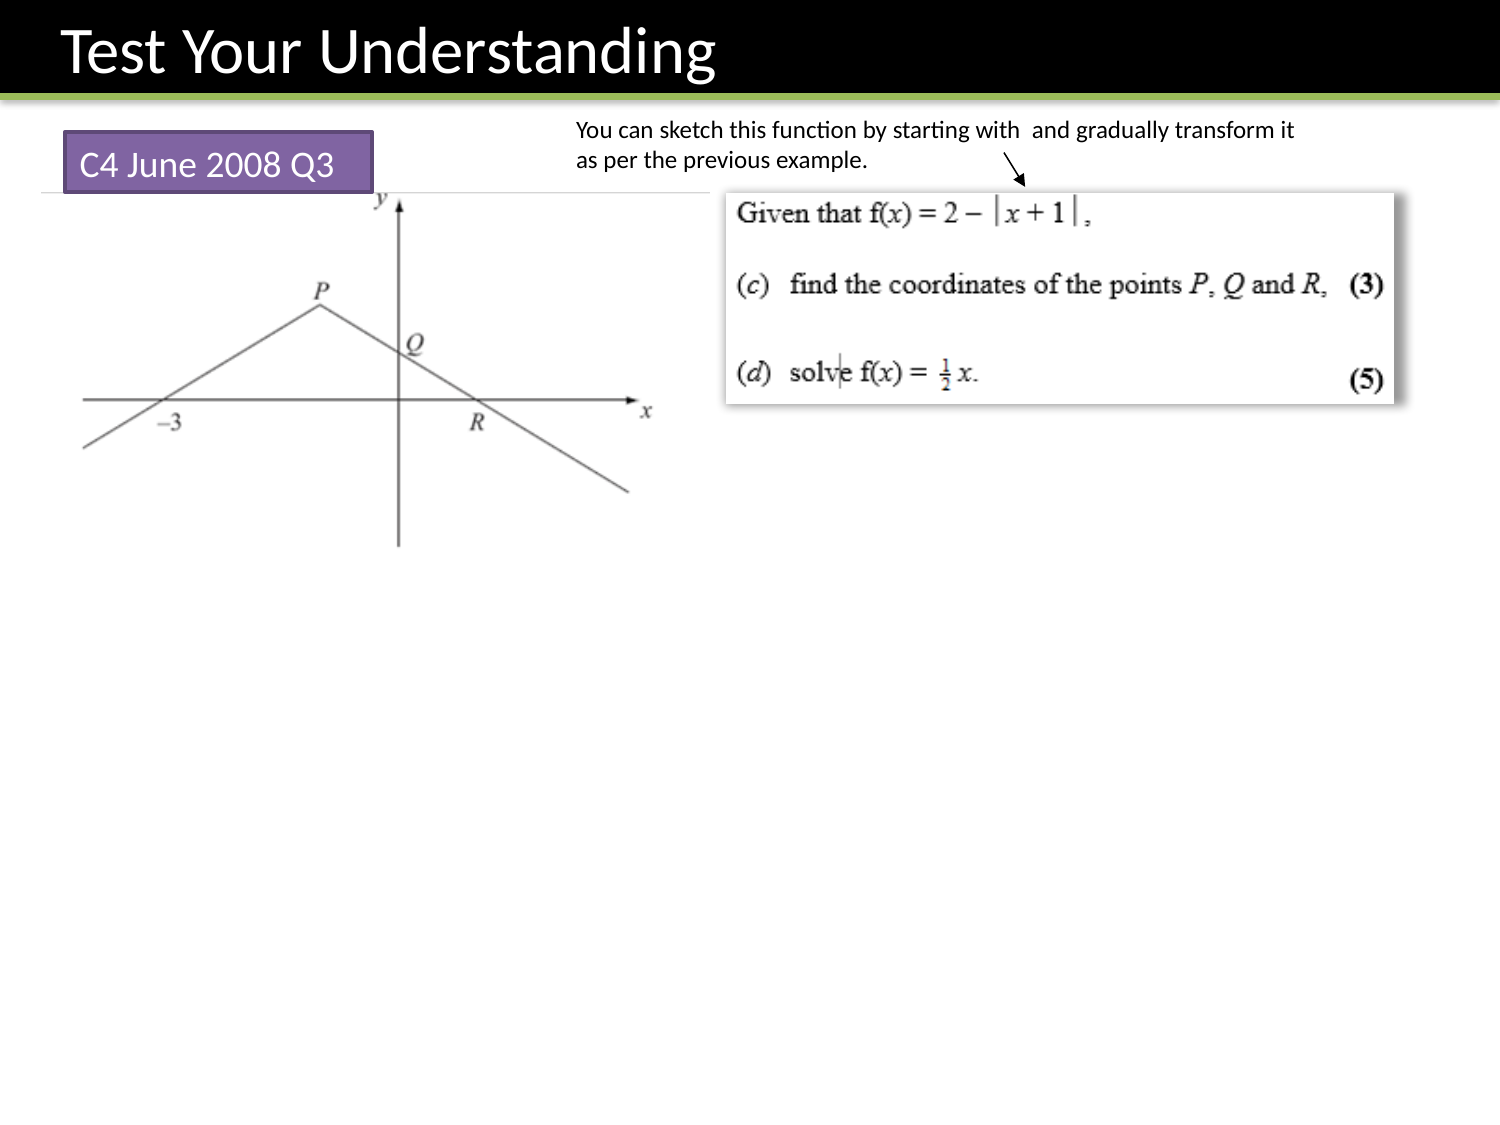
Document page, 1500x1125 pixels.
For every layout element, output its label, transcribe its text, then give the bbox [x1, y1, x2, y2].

picture [726, 193, 1394, 405]
picture [40, 192, 711, 556]
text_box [1003, 152, 1026, 188]
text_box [0, 0, 1500, 99]
text_box C4 June 2008 Q3 [63, 130, 374, 190]
